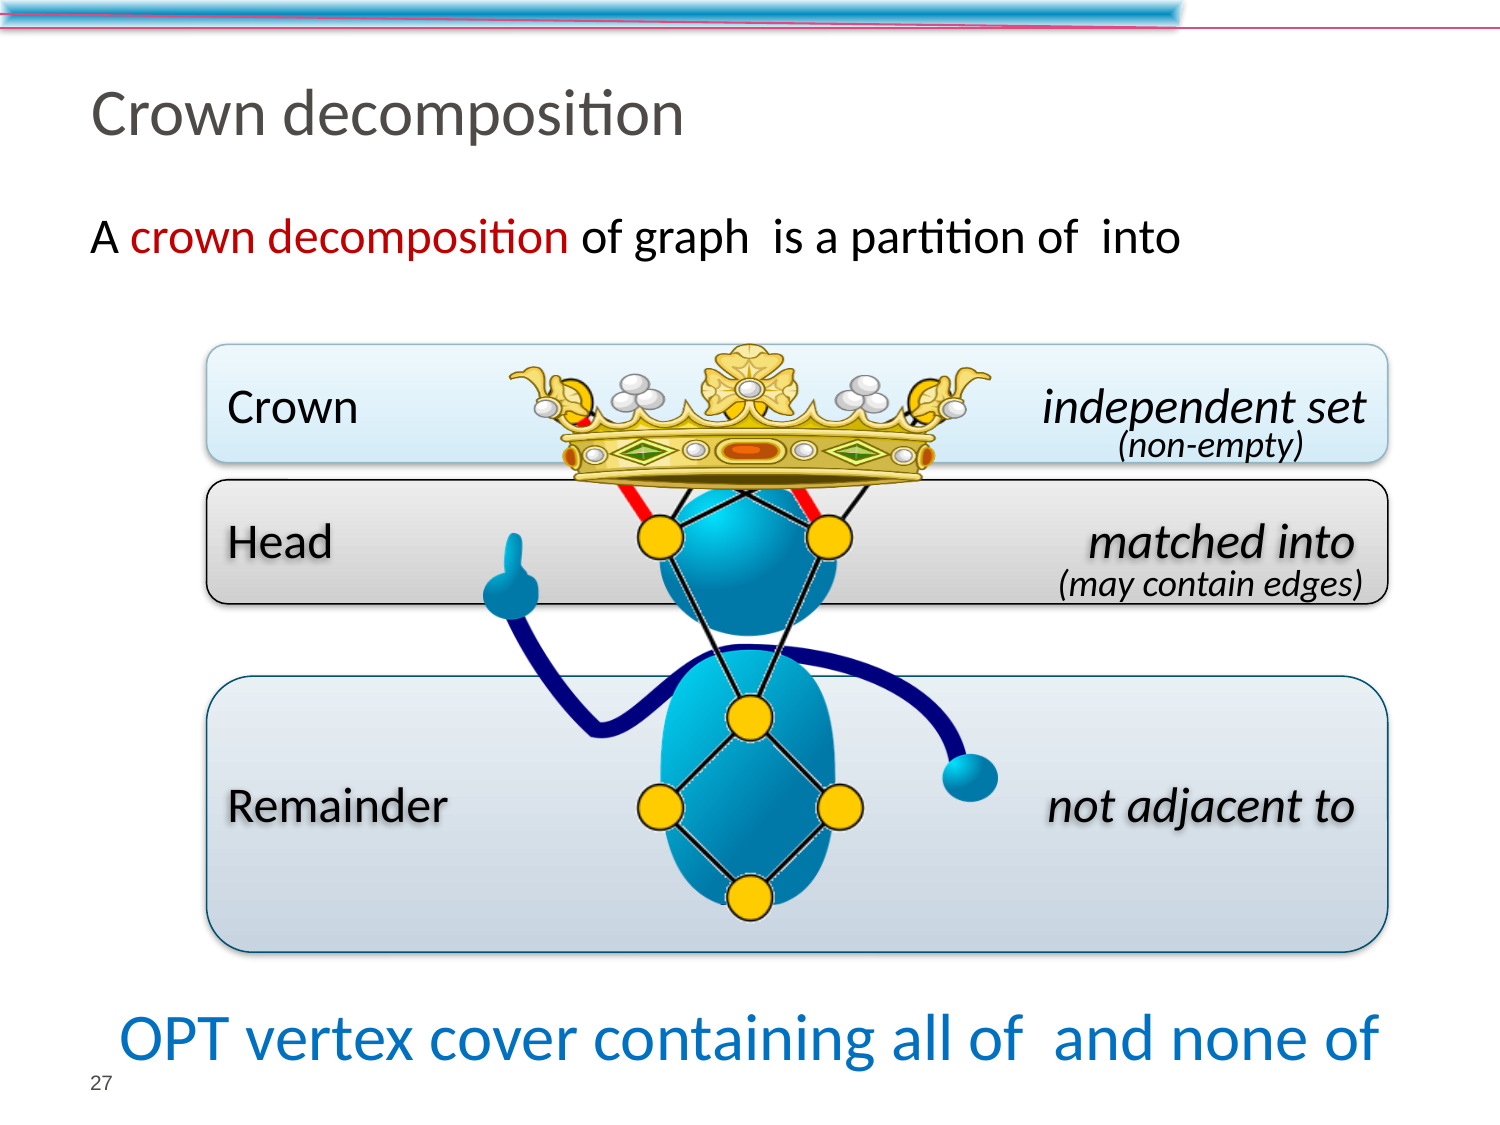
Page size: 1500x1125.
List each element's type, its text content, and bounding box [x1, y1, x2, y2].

picture [483, 337, 999, 951]
text_box (non-empty) [1068, 412, 1353, 473]
text_box [1004, 479, 1389, 605]
title Crown decomposition [76, 57, 1427, 161]
text_box [991, 675, 1389, 953]
text_box [205, 675, 507, 953]
slide_number 27 [75, 1069, 396, 1115]
text_box (may contain edges) [1028, 551, 1394, 612]
text_box [205, 478, 495, 605]
